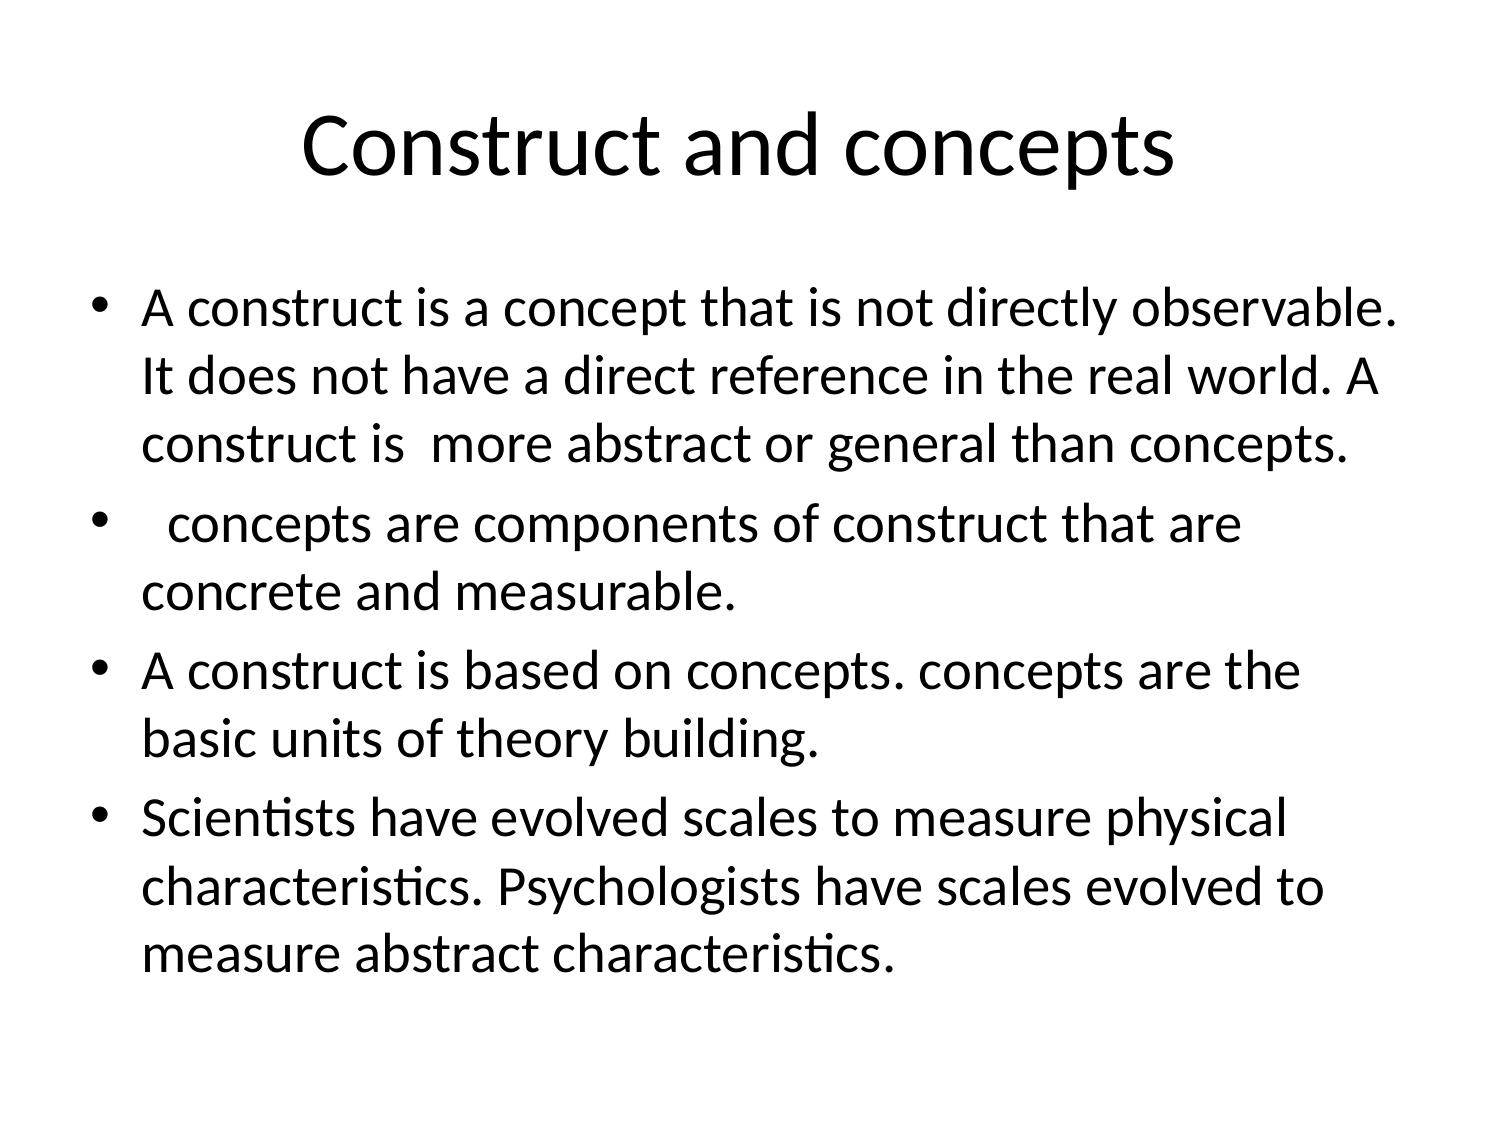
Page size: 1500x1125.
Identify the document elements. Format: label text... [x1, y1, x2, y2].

list A construct is a concept that is not directly observable. It does not have a direct reference in the real world. A construct is more abstract or general than concepts. concepts are components of construct that are concrete and measurable. A construct is based on concepts. concepts are the basic units of theory building. Scientists have evolved scales to measure physical characteristics. Psychologists have scales evolved to measure abstract characteristics. [75, 262, 1425, 1005]
title Construct and concepts [75, 45, 1425, 233]
